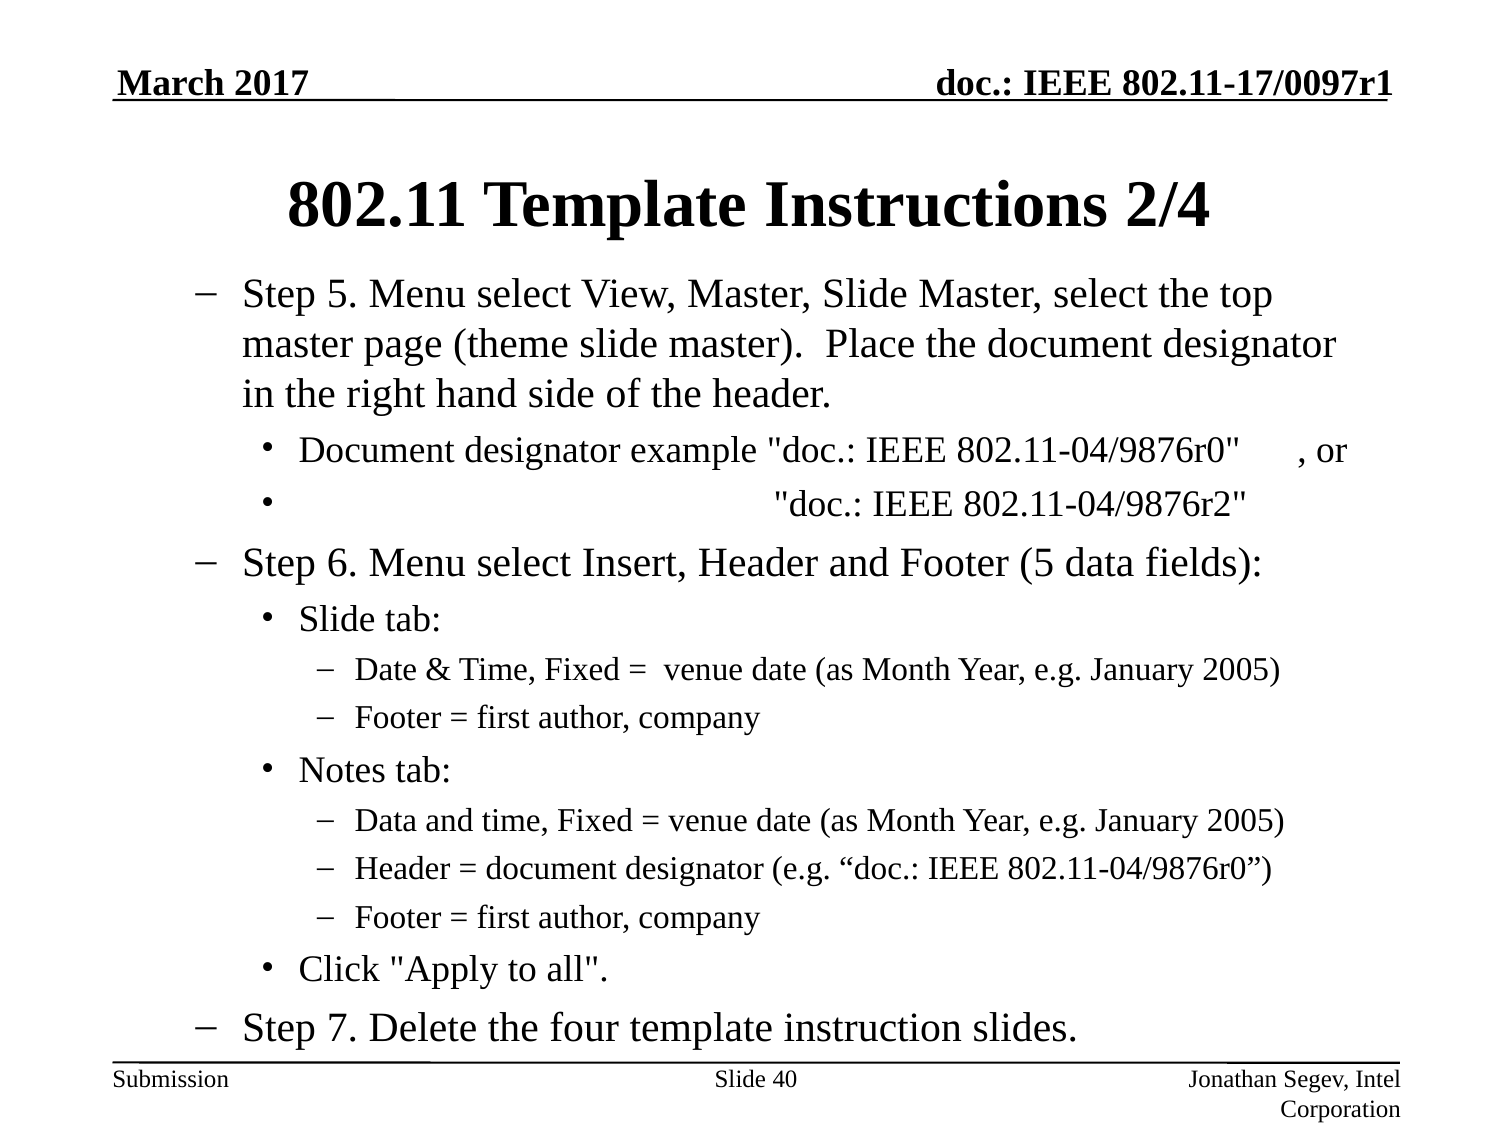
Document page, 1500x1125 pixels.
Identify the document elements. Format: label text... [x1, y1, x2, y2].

list Step 5. Menu select View, Master, Slide Master, select the top master page (theme slide master). Place the document designator in the right hand side of the header. Document designator example "doc.: IEEE 802.11-04/9876r0" , or "doc.: IEEE 802.11-04/9876r2" Step 6. Menu select Insert, Header and Footer (5 data fields): Slide tab: Date & Time, Fixed = venue date (as Month Year, e.g. January 2005) Footer = first author, company Notes tab: Data and time, Fixed = venue date (as Month Year, e.g. January 2005) Header = document designator (e.g. “doc.: IEEE 802.11-04/9876r0”) Footer = first author, company Click "Apply to all". Step 7. Delete the four template instruction slides. [105, 257, 1381, 1067]
footer Jonathan Segev, Intel Corporation [1077, 1061, 1402, 1093]
slide_number Slide 40 [712, 1067, 800, 1123]
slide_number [116, 58, 507, 104]
title 802.11 Template Instructions 2/4 [112, 112, 1388, 288]
